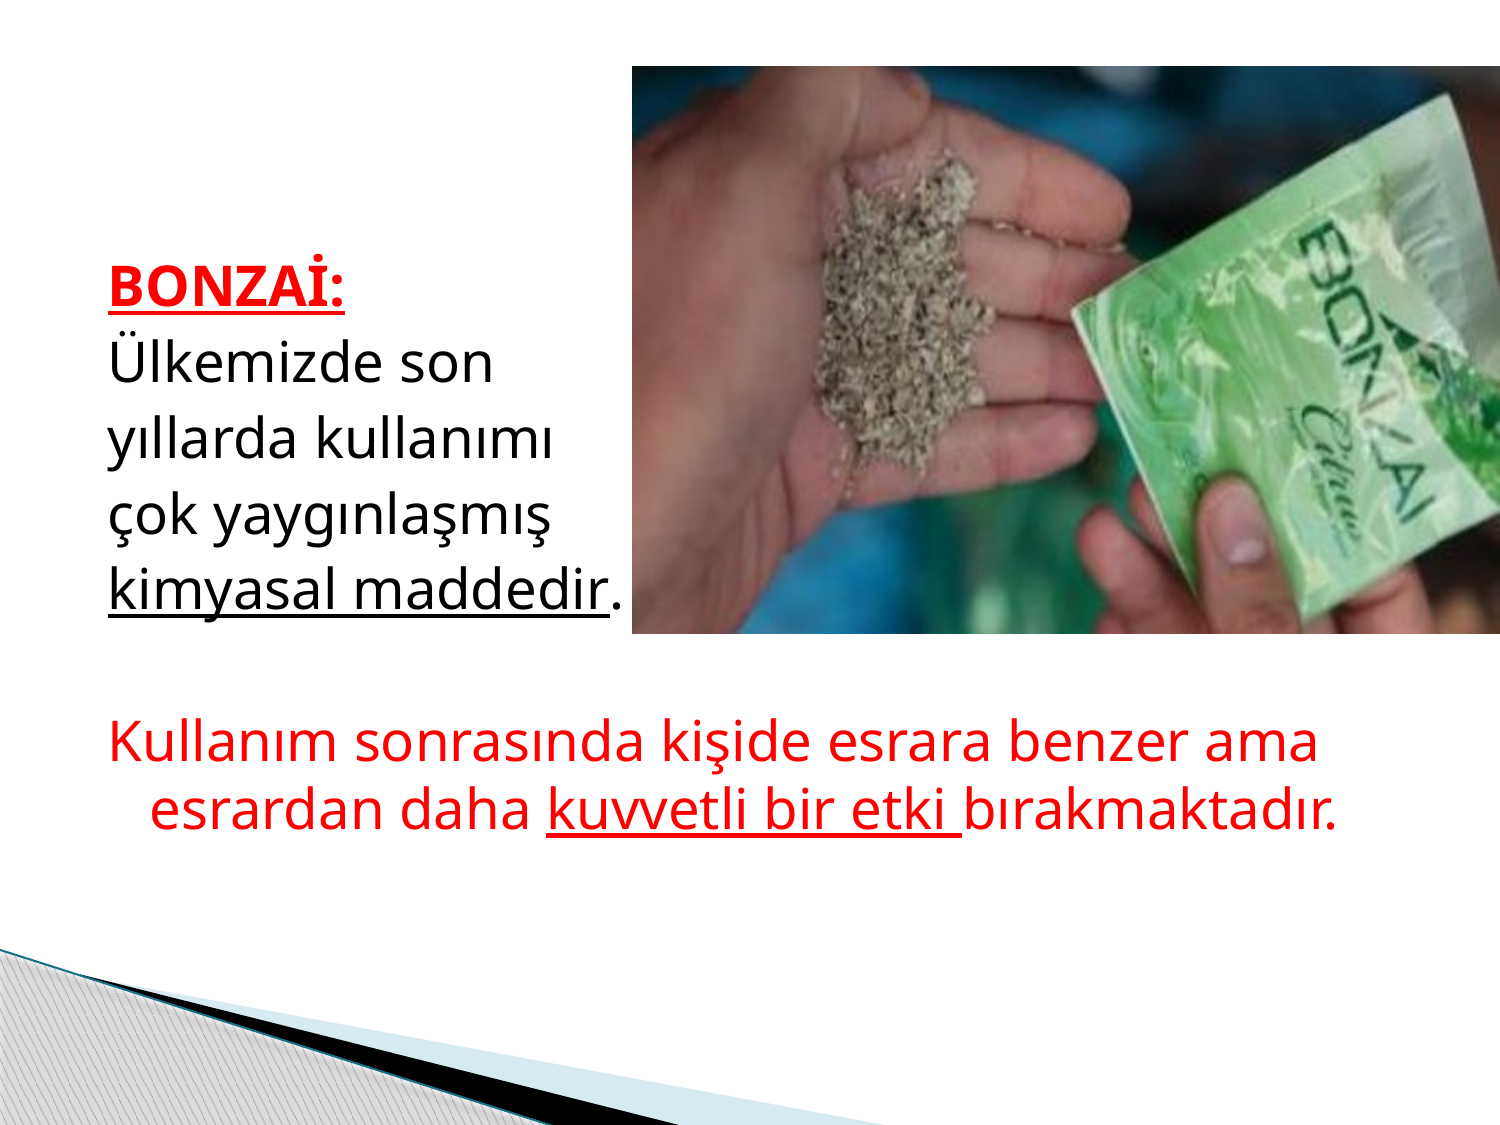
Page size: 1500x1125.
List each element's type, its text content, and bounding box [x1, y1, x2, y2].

list BONZAİ: Ülkemizde son yıllarda kullanımı çok yaygınlaşmış kimyasal maddedir. Kullanım sonrasında kişide esrara benzer ama esrardan daha kuvvetli bir etki bırakmaktadır. [75, 243, 1425, 986]
picture [632, 66, 1500, 634]
